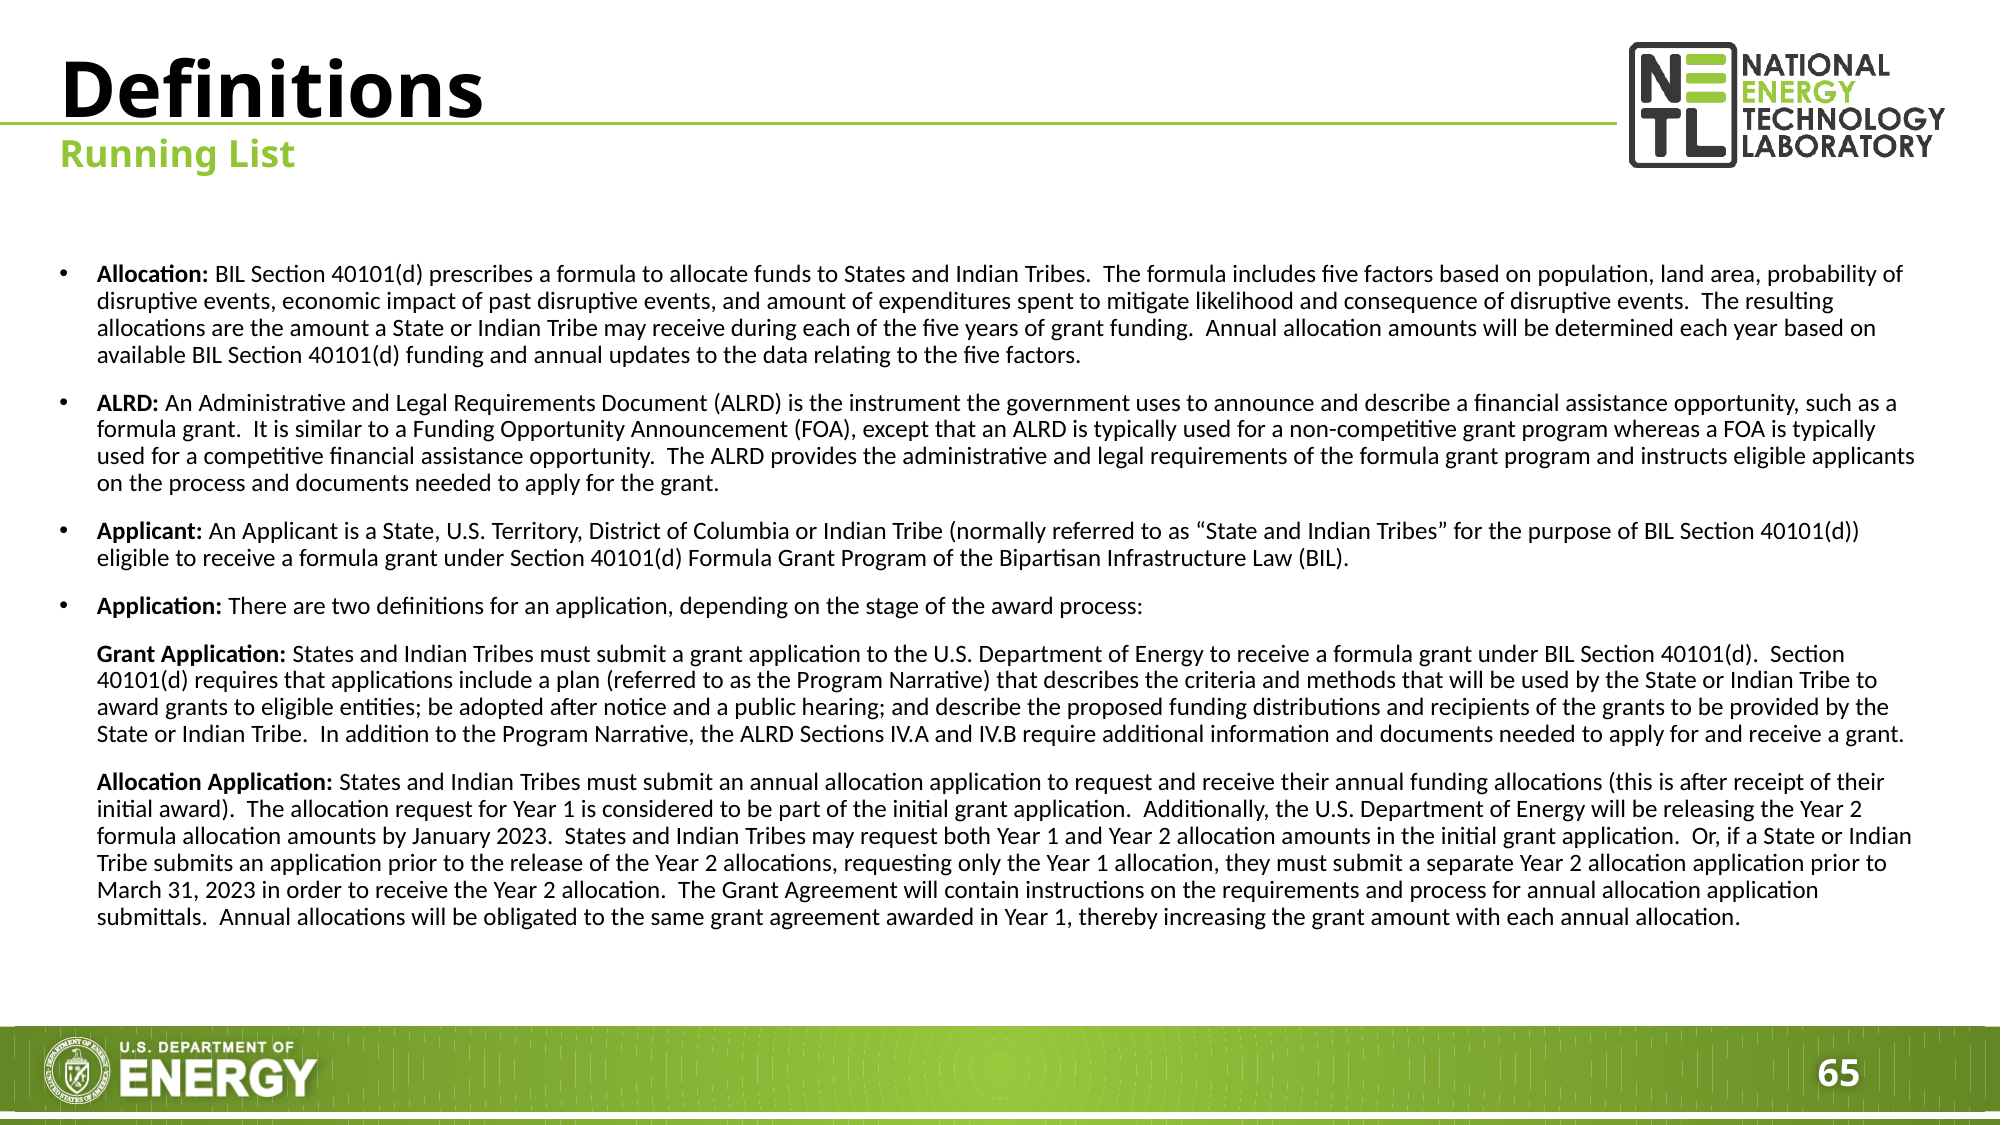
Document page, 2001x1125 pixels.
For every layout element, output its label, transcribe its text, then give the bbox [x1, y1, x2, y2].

subtitle Running List [44, 127, 1945, 189]
picture [44, 1037, 324, 1104]
title Definitions [44, 42, 1945, 127]
list Allocation: BIL Section 40101(d) prescribes a formula to allocate funds to States and Indian Tribes. The formula includes five factors based on population, land area, probability of disruptive events, economic impact of past disruptive events, and amount of expenditures spent to mitigate likelihood and consequence of disruptive events. The resulting allocations are the amount a State or Indian Tribe may receive during each of the five years of grant funding. Annual allocation amounts will be determined each year based on available BIL Section 40101(d) funding and annual updates to the data relating to the five factors. ALRD: An Administrative and Legal Requirements Document (ALRD) is the instrument the government uses to announce and describe a financial assistance opportunity, such as a formula grant. It is similar to a Funding Opportunity Announcement (FOA), except that an ALRD is typically used for a non-competitive grant program whereas a FOA is typically used for a competitive financial assistance opportunity. The ALRD provides the administrative and legal requirements of the formula grant program and instructs eligible applicants on the process and documents needed to apply for the grant. Applicant: An Applicant is a State, U.S. Territory, District of Columbia or Indian Tribe (normally referred to as “State and Indian Tribes” for the purpose of BIL Section 40101(d)) eligible to receive a formula grant under Section 40101(d) Formula Grant Program of the Bipartisan Infrastructure Law (BIL). Application: There are two definitions for an application, depending on the stage of the award process: Grant Application: States and Indian Tribes must submit a grant application to the U.S. Department of Energy to receive a formula grant under BIL Section 40101(d). Section 40101(d) requires that applications include a plan (referred to as the Program Narrative) that describes the criteria and methods that will be used by the State or Indian Tribe to award grants to eligible entities; be adopted after notice and a public hearing; and describe the proposed funding distributions and recipients of the grants to be provided by the State or Indian Tribe. In addition to the Program Narrative, the ALRD Sections IV.A and IV.B require additional information and documents needed to apply for and receive a grant. Allocation Application: States and Indian Tribes must submit an annual allocation application to request and receive their annual funding allocations (this is after receipt of their initial award). The allocation request for Year 1 is considered to be part of the initial grant application. Additionally, the U.S. Department of Energy will be releasing the Year 2 formula allocation amounts by January 2023. States and Indian Tribes may request both Year 1 and Year 2 allocation amounts in the initial grant application. Or, if a State or Indian Tribe submits an application prior to the release of the Year 2 allocations, requesting only the Year 1 allocation, they must submit a separate Year 2 allocation application prior to March 31, 2023 in order to receive the Year 2 allocation. The Grant Agreement will contain instructions on the requirements and process for annual allocation application submittals. Annual allocations will be obligated to the same grant agreement awarded in Year 1, thereby increasing the grant amount with each annual allocation. [44, 253, 1945, 1021]
